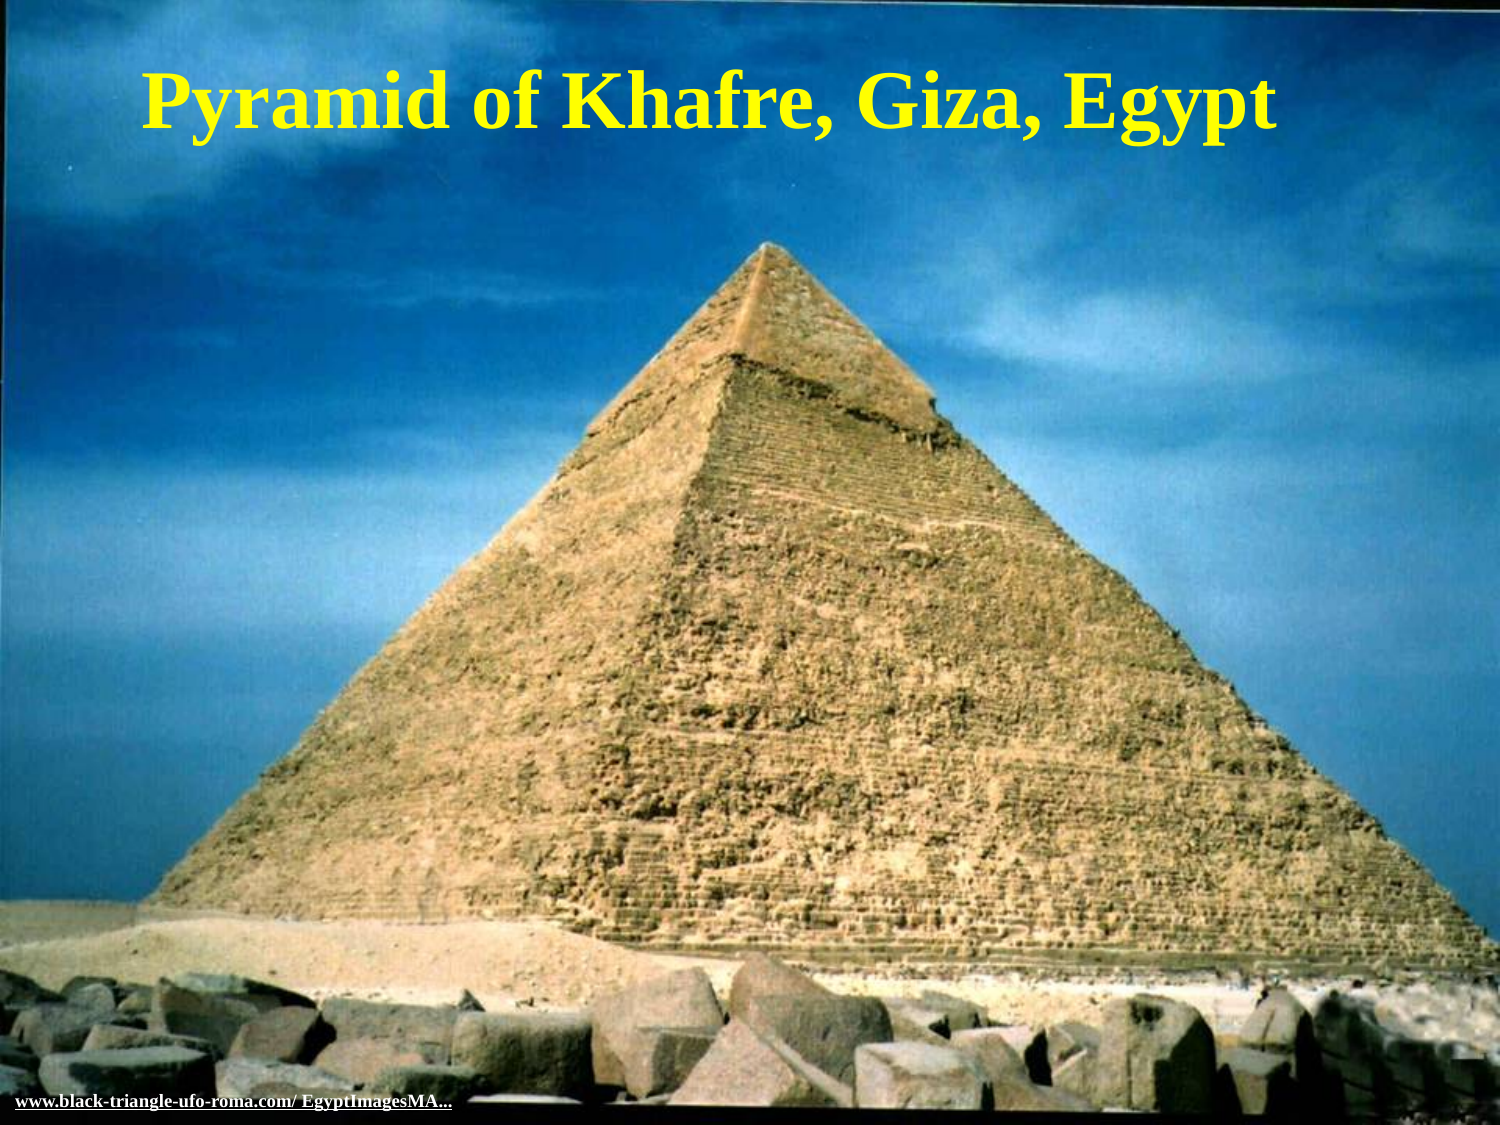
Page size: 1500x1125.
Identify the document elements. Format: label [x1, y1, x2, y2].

list [0, 0, 1500, 1125]
